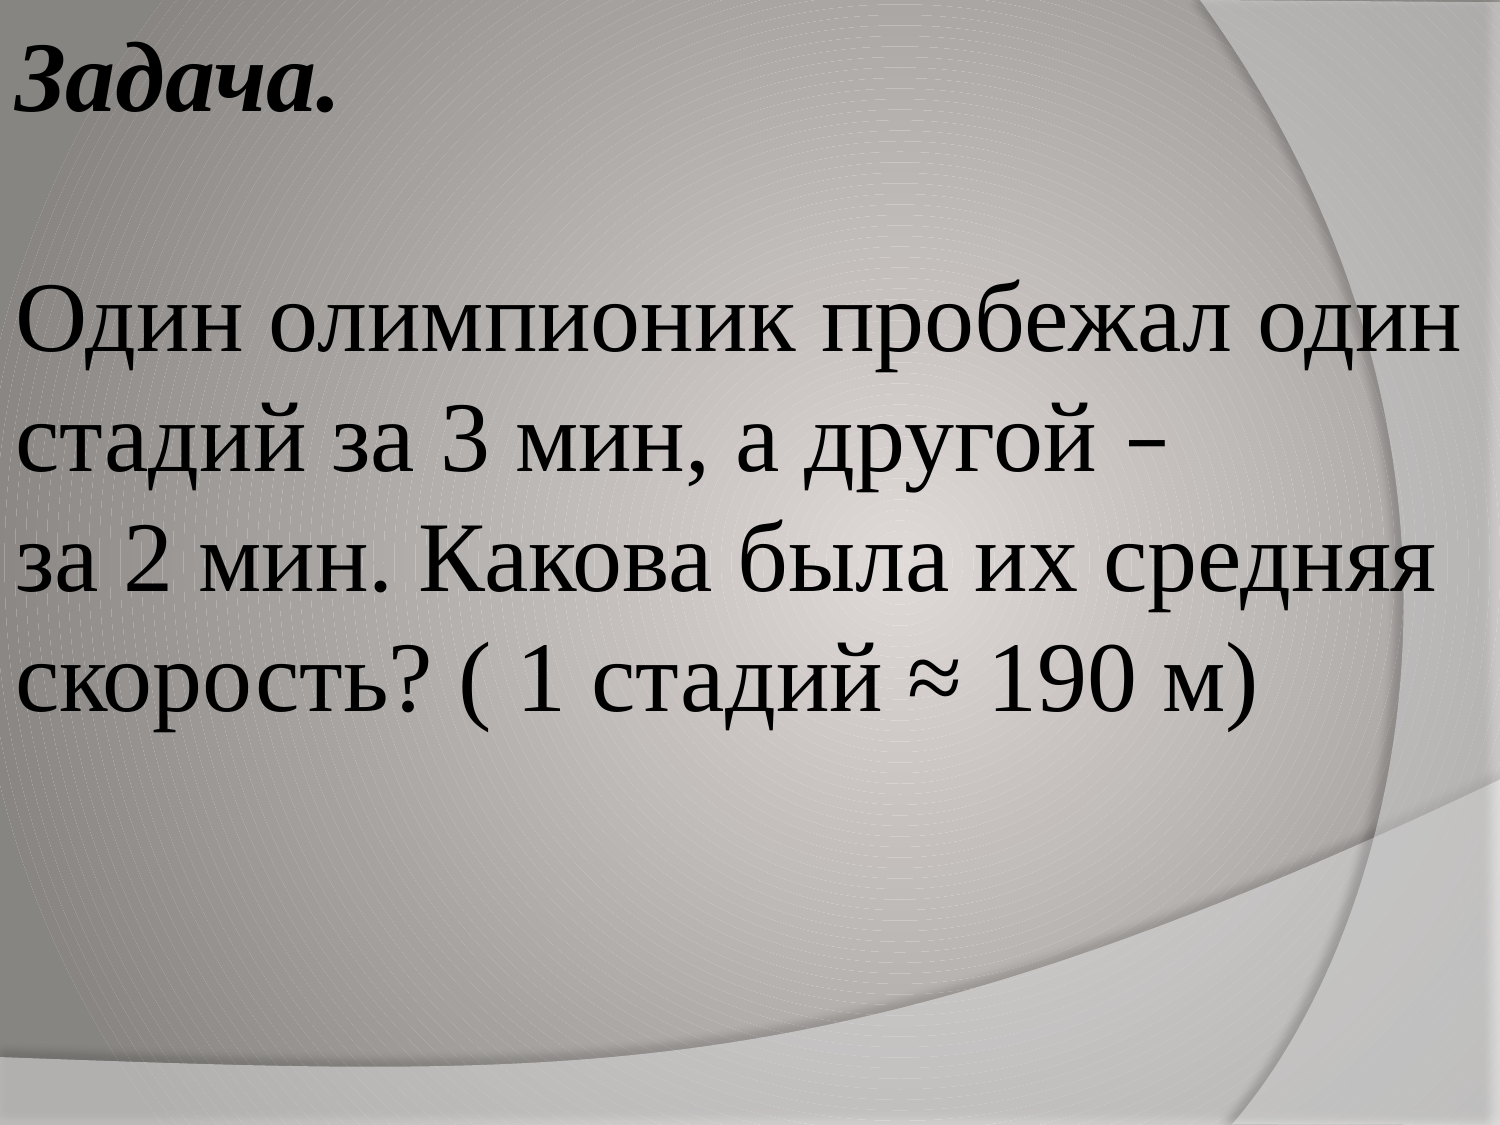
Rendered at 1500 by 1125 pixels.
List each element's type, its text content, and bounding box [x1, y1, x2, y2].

text_box Задача. Один олимпионик пробежал один стадий за 3 мин, а другой – за 2 мин. Какова была их средняя скорость? ( 1 стадий ≈ 190 м) [0, 3, 1500, 739]
